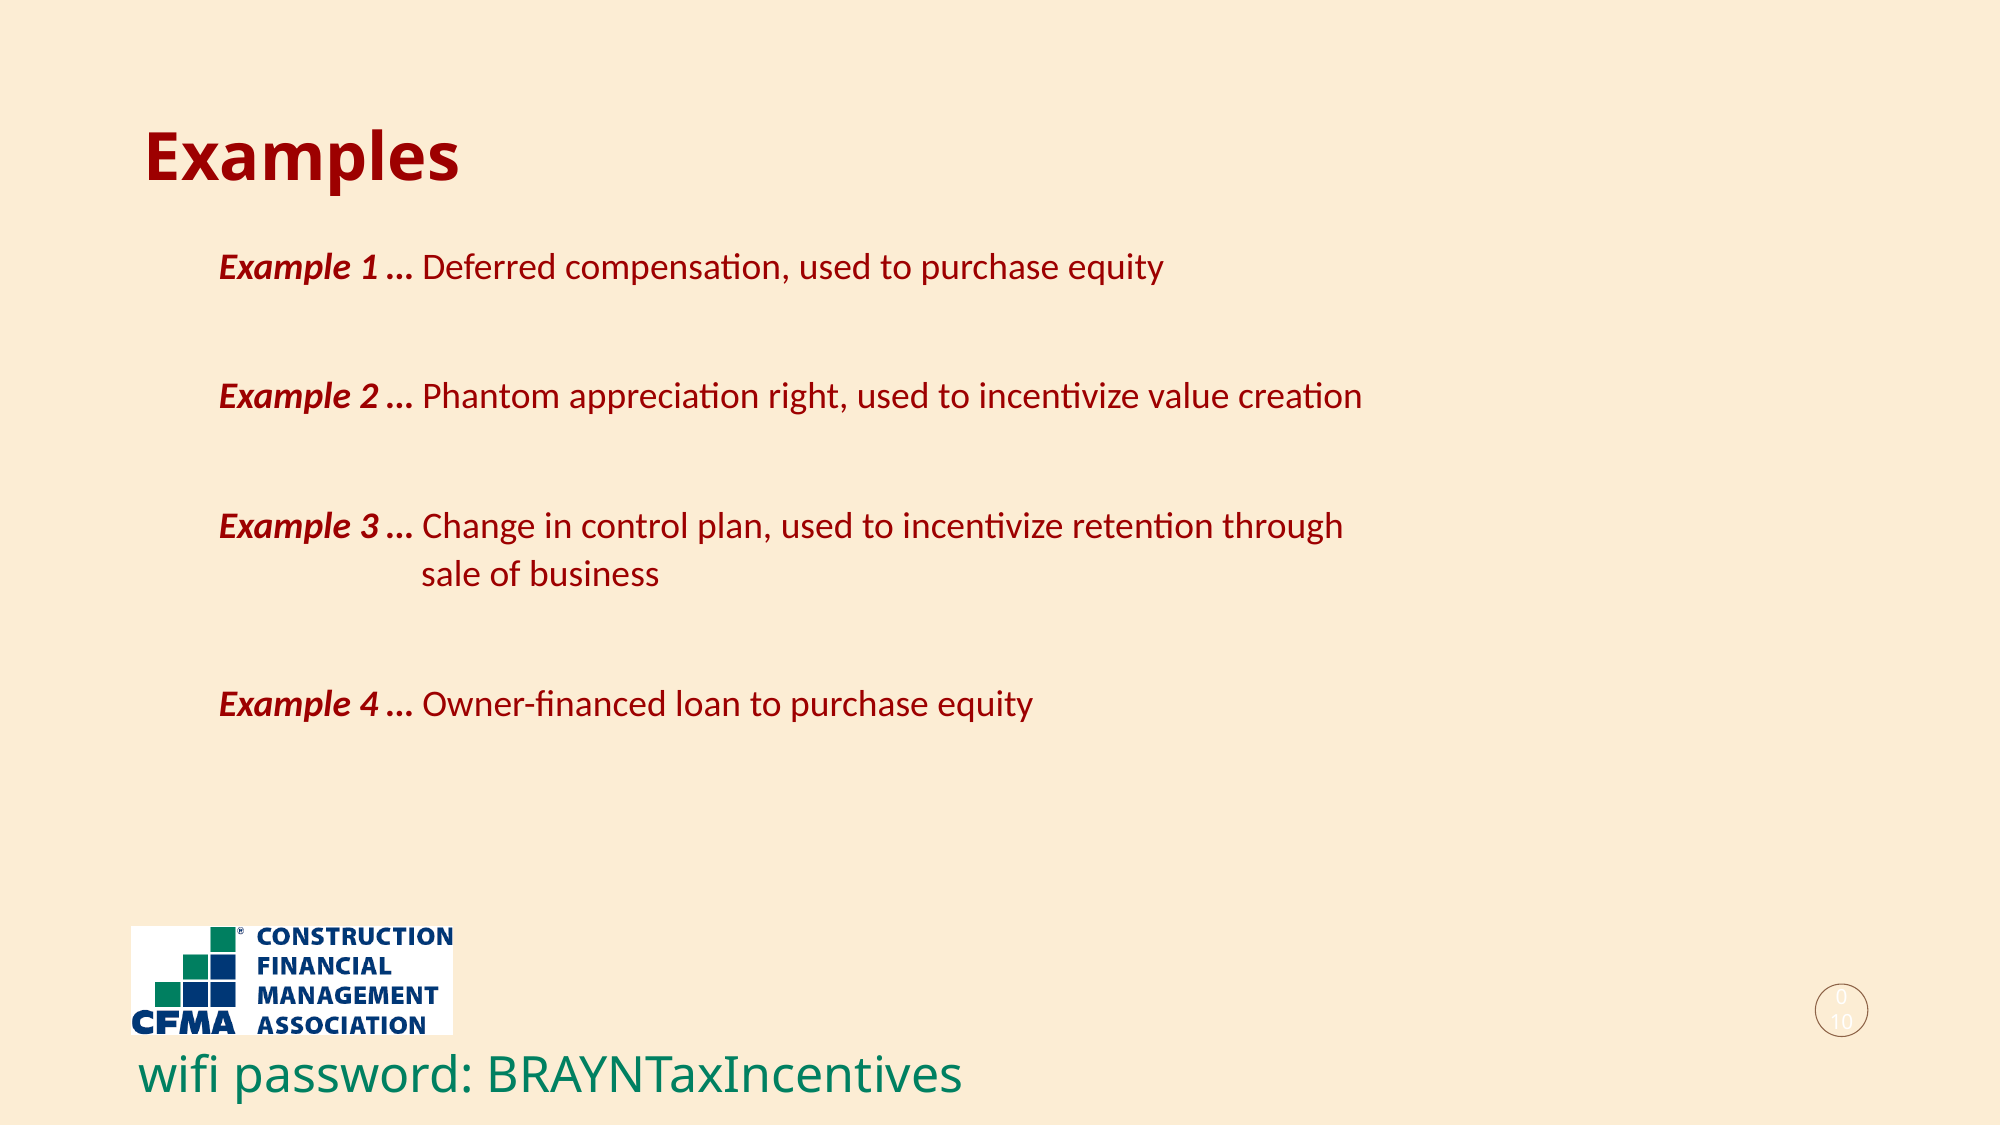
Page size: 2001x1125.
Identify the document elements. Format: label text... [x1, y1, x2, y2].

slide_number 010 [1811, 980, 1872, 1041]
picture [131, 926, 453, 1035]
text_box Examples Example 1 … Deferred compensation, used to purchase equity Example 2 … Phantom appreciation right, used to incentivize value creation Example 3 … Change in control plan, used to incentivize retention through sale of business Example 4 … Owner-financed loan to purchase equity [129, 106, 1646, 793]
